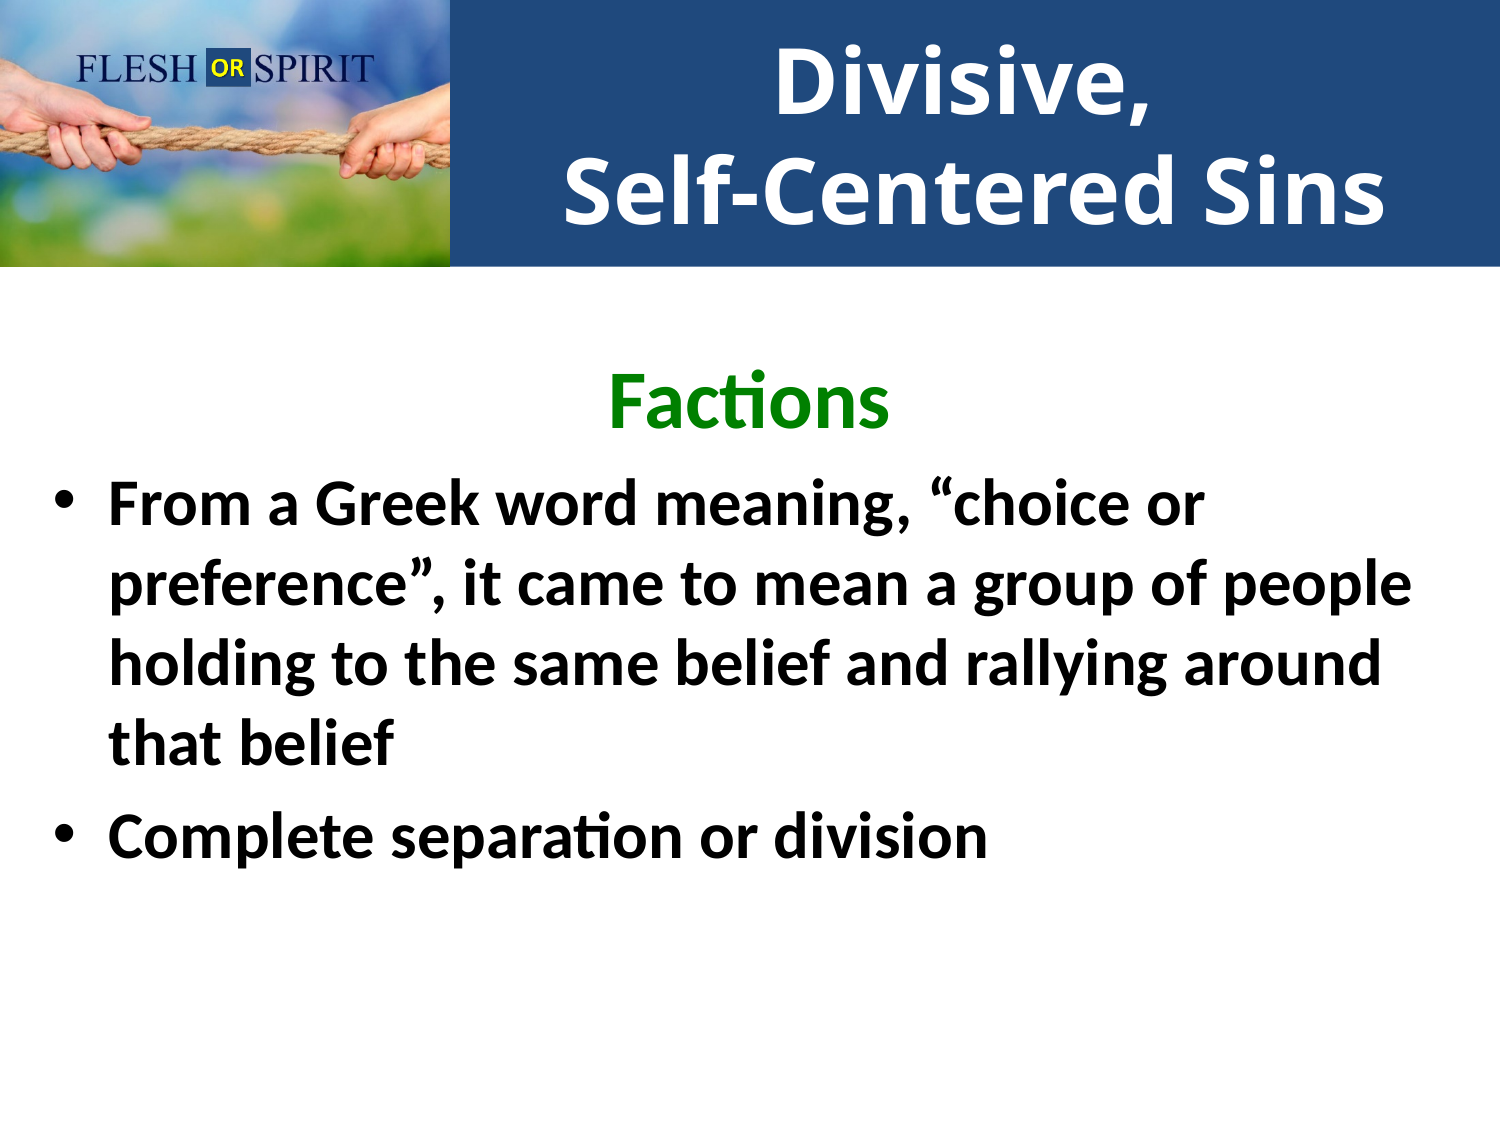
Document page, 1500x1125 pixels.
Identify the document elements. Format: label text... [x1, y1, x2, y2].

list Factions From a Greek word meaning, “choice or preference”, it came to mean a group of people holding to the same belief and rallying around that belief Complete separation or division [37, 337, 1463, 1088]
title Divisive, Self-Centered Sins [451, 0, 1500, 267]
picture [0, 0, 451, 267]
